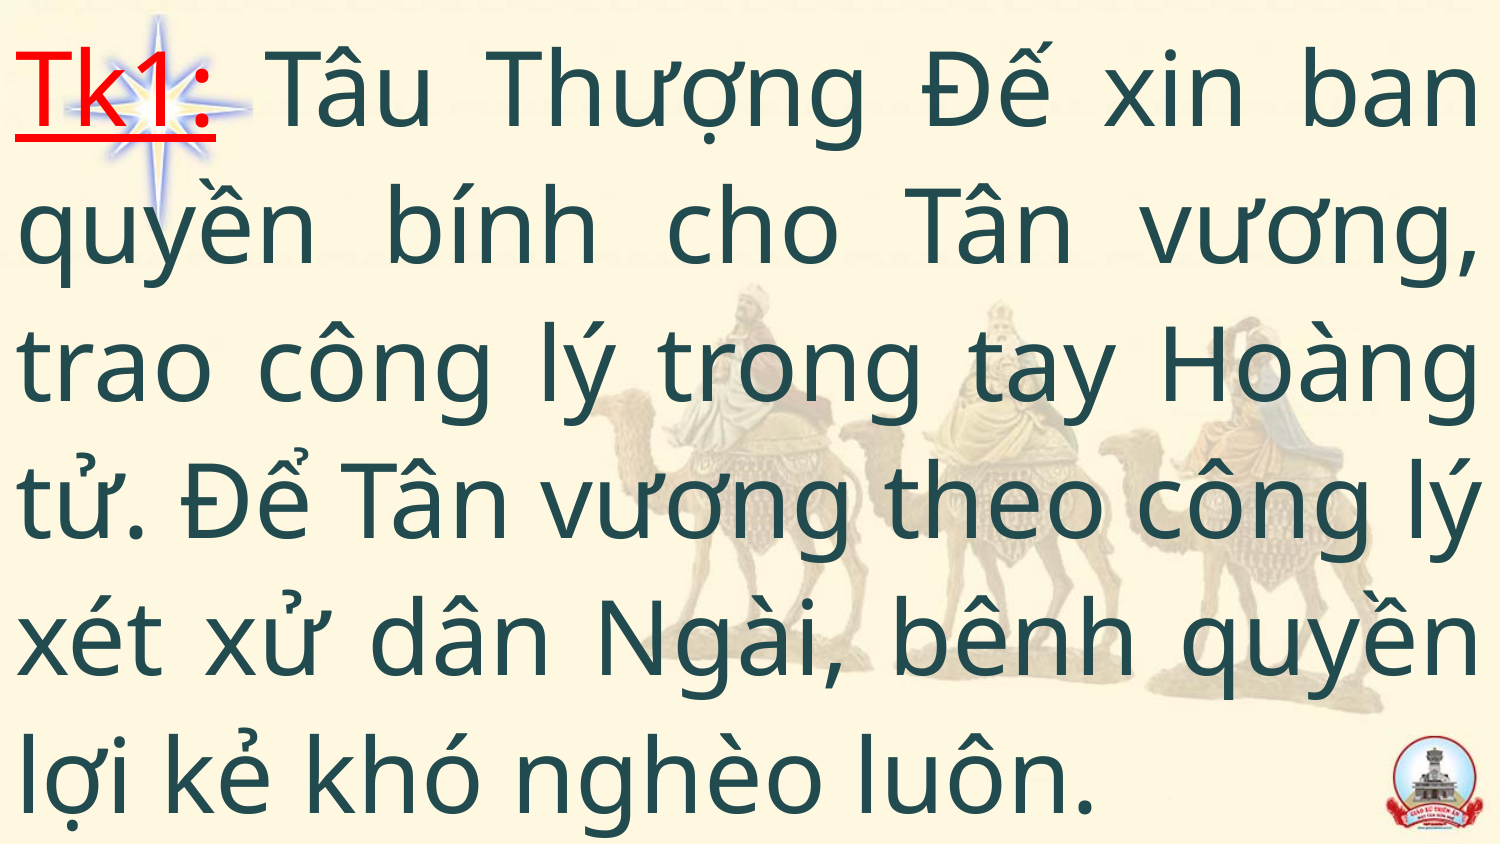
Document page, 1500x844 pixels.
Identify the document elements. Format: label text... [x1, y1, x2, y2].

title Tk1: Tâu Thượng Đế xin ban quyền bính cho Tân vương, trao công lý trong tay Hoàng tử. Để Tân vương theo công lý xét xử dân Ngài, bênh quyền lợi kẻ khó nghèo luôn. [0, 0, 1500, 844]
